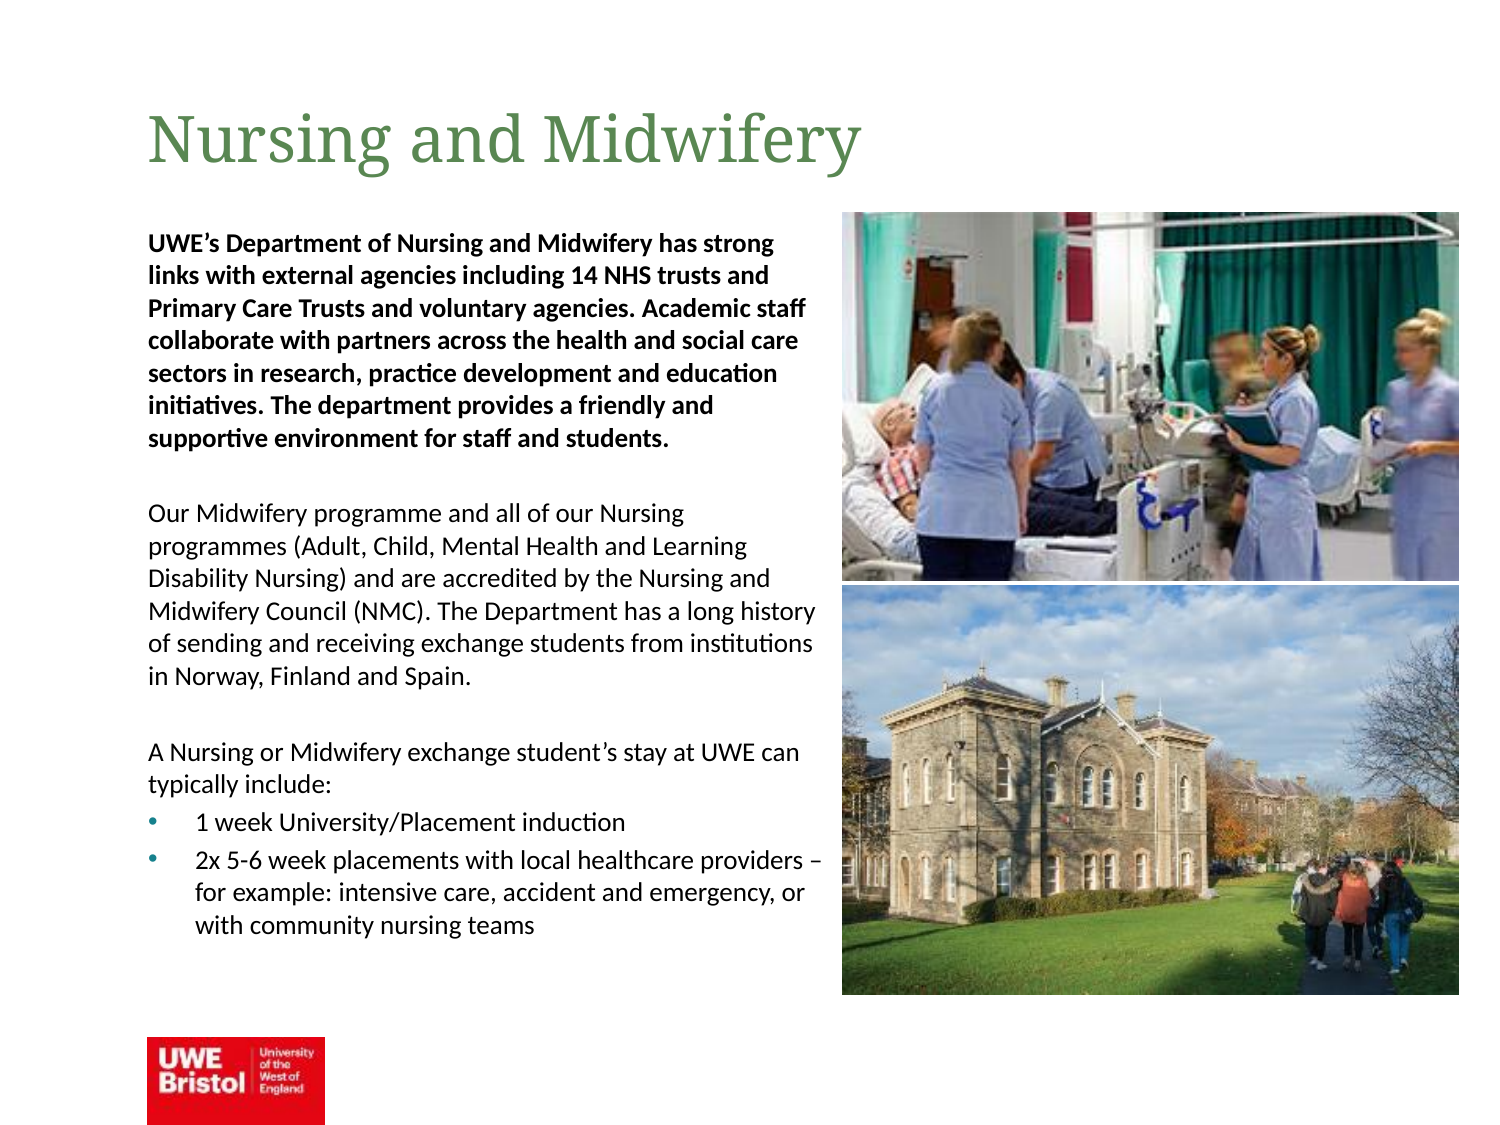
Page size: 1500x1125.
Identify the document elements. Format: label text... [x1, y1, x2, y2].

list UWE’s Department of Nursing and Midwifery has strong links with external agencies including 14 NHS trusts and Primary Care Trusts and voluntary agencies. Academic staff collaborate with partners across the health and social care sectors in research, practice development and education initiatives. The department provides a friendly and supportive environment for staff and students. Our Midwifery programme and all of our Nursing programmes (Adult, Child, Mental Health and Learning Disability Nursing) and are accredited by the Nursing and Midwifery Council (NMC). The Department has a long history of sending and receiving exchange students from institutions in Norway, Finland and Spain. A Nursing or Midwifery exchange student’s stay at UWE can typically include: 1 week University/Placement induction 2x 5-6 week placements with local healthcare providers – for example: intensive care, accident and emergency, or with community nursing teams [133, 217, 843, 1024]
picture [147, 1037, 325, 1125]
picture [842, 212, 1459, 581]
list Nursing and Midwifery [147, 108, 987, 213]
picture [842, 585, 1459, 996]
